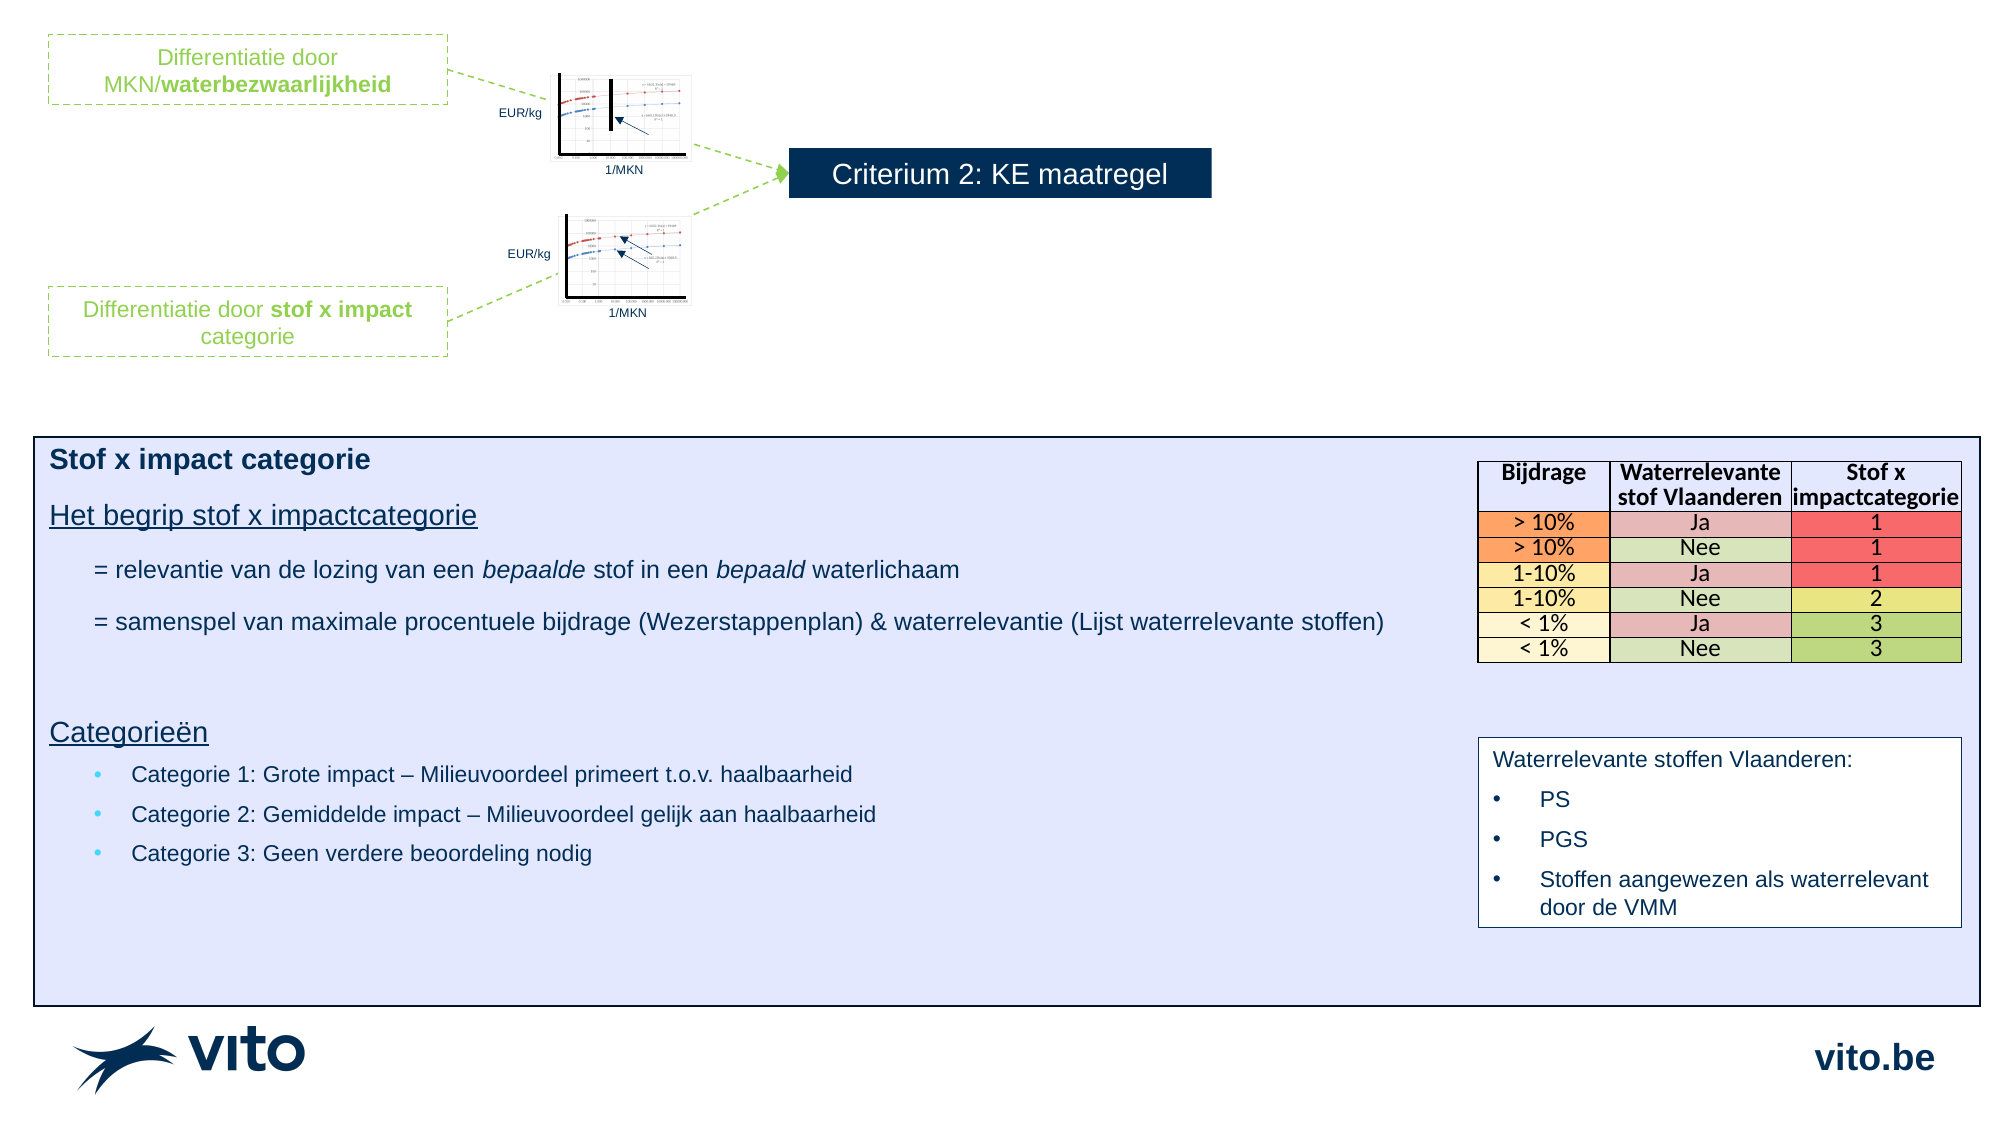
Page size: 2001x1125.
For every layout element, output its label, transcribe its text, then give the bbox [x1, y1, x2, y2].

table_cell > 10% [1479, 512, 1609, 537]
text_box Waterrelevante stoffen Vlaanderen: PS PGS Stoffen aangewezen als waterrelevant door de VMM [1478, 737, 1962, 928]
table_cell 1 [1792, 563, 1961, 587]
table_cell 1-10% [1479, 588, 1609, 612]
table_cell Nee [1611, 538, 1791, 562]
table_header Stof x impactcategorie [1792, 462, 1961, 511]
text_box Criterium 2: KE maatregel [790, 148, 1212, 198]
table_cell Ja [1611, 512, 1791, 537]
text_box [489, 73, 691, 180]
table_cell < 1% [1479, 638, 1609, 662]
table_cell Ja [1611, 563, 1791, 587]
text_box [500, 213, 692, 324]
table_cell 3 [1792, 638, 1961, 662]
table_cell Nee [1611, 638, 1791, 662]
table_cell 2 [1792, 588, 1961, 612]
table_cell Ja [1611, 613, 1791, 637]
table_header Waterrelevante stof Vlaanderen [1611, 462, 1791, 511]
table_cell > 10% [1479, 538, 1609, 562]
table_cell 3 [1792, 613, 1961, 637]
text_box Differentiatie door MKN/waterbezwaarlijkheid [48, 34, 448, 105]
list Stof x impact categorie Het begrip stof x impactcategorie = relevantie van de lozing van een bepaalde stof in een bepaald waterlichaam = samenspel van maximale procentuele bijdrage (Wezerstappenplan) & waterrelevantie (Lijst waterrelevante stoffen) Categorieën Categorie 1: Grote impact – Milieuvoordeel primeert t.o.v. haalbaarheid Categorie 2: Gemiddelde impact – Milieuvoordeel gelijk aan haalbaarheid Categorie 3: Geen verdere beoordeling nodig [33, 436, 1981, 1007]
table_cell Nee [1611, 588, 1791, 612]
text_box Differentiatie door stof x impact categorie [48, 286, 448, 357]
table_cell 1 [1792, 538, 1961, 562]
table_header Bijdrage [1479, 462, 1609, 511]
table_cell 1-10% [1479, 563, 1609, 587]
table_cell 1 [1792, 512, 1961, 537]
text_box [447, 174, 790, 323]
picture [72, 1026, 305, 1095]
table_cell < 1% [1479, 613, 1609, 637]
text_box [447, 70, 790, 174]
